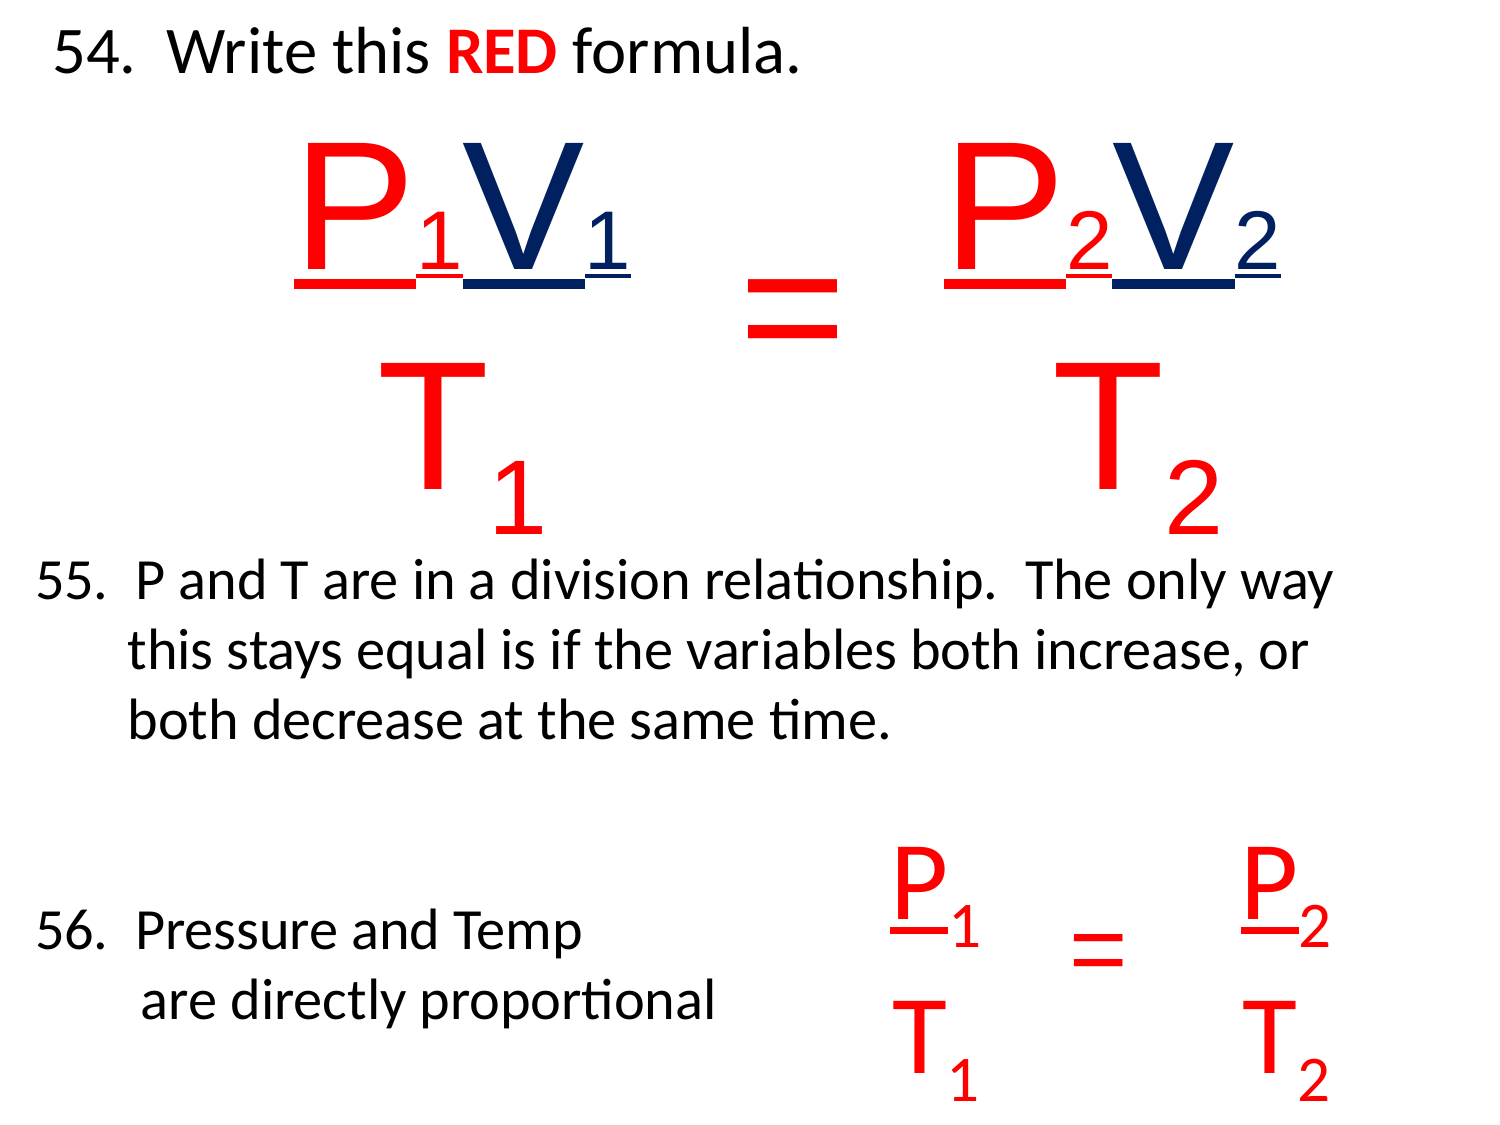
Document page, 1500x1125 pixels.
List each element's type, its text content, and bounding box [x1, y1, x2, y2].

text_box = [724, 178, 888, 414]
text_box P2V2 T2 [900, 78, 1325, 533]
text_box 54. Write this RED formula. [37, 0, 1475, 95]
text_box P1 T1 [804, 799, 1068, 1122]
text_box P2 T2 [1154, 799, 1418, 1122]
text_box 55. P and T are in a division relationship. The only way this stays equal is if the variables both increase, or both decrease at the same time. 56. Pressure and Temp are directly proportional [20, 533, 1496, 1039]
text_box P1V1 T1 [174, 78, 750, 533]
text_box = [1054, 875, 1154, 1011]
